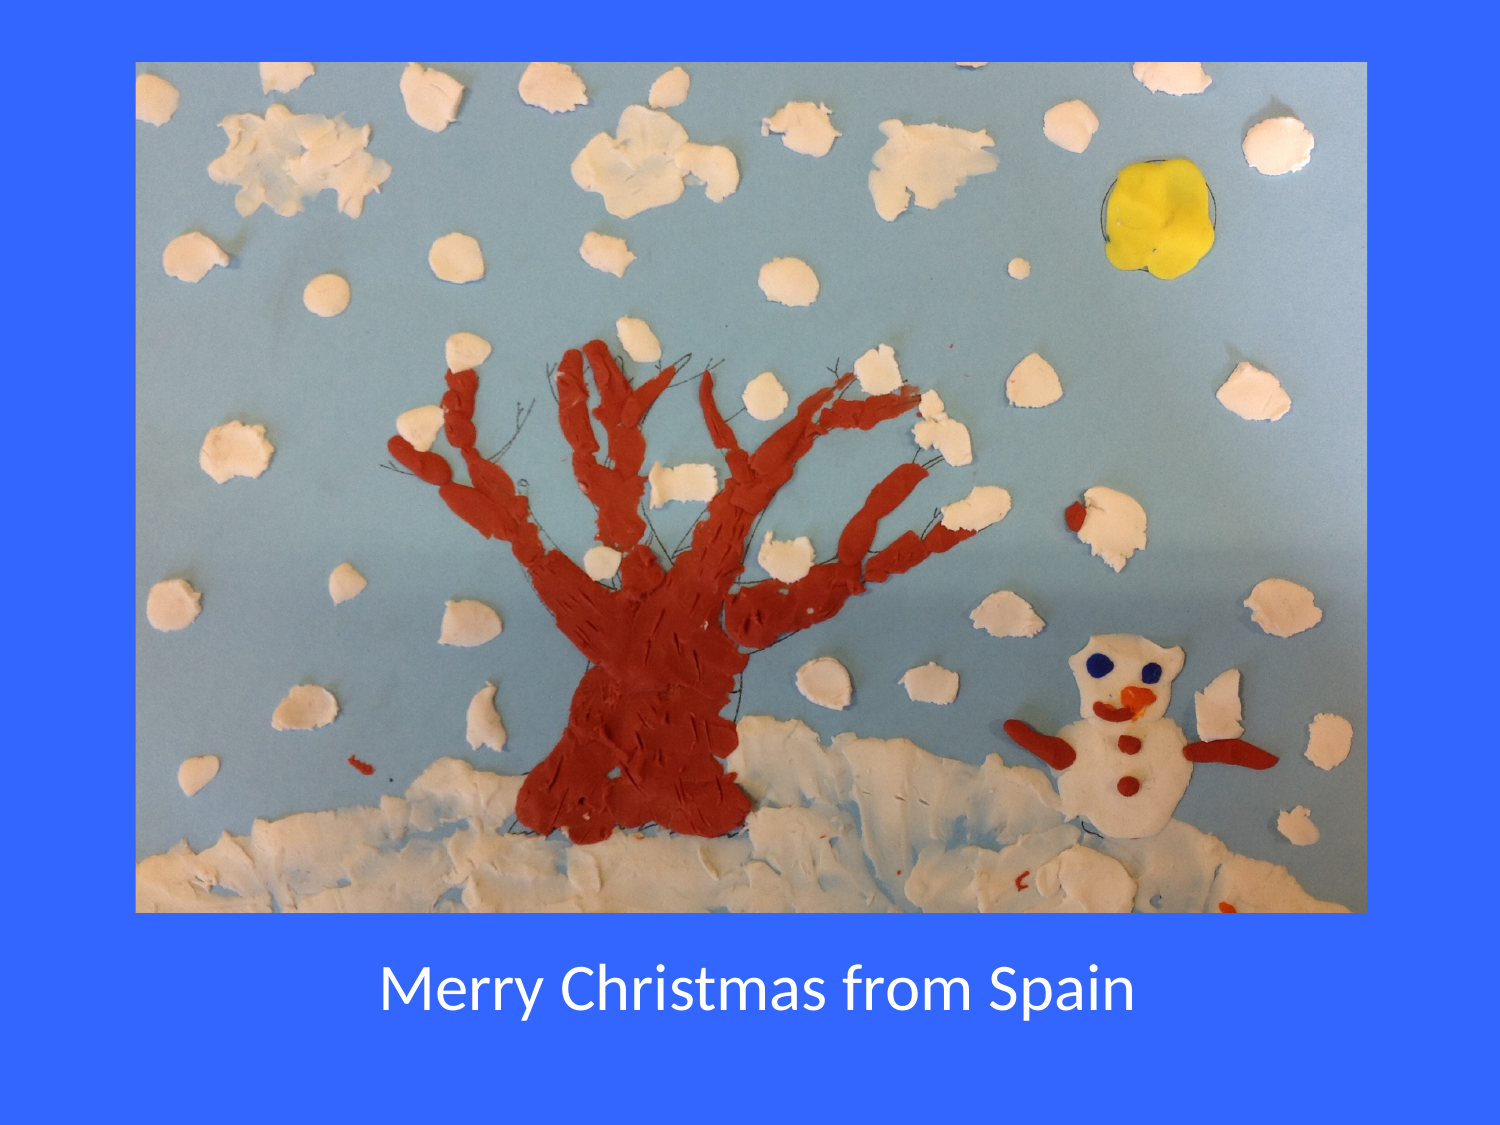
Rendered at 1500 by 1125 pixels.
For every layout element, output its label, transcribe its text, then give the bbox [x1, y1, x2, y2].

picture [135, 62, 1368, 913]
subtitle Merry Christmas from Spain [263, 936, 1252, 1125]
